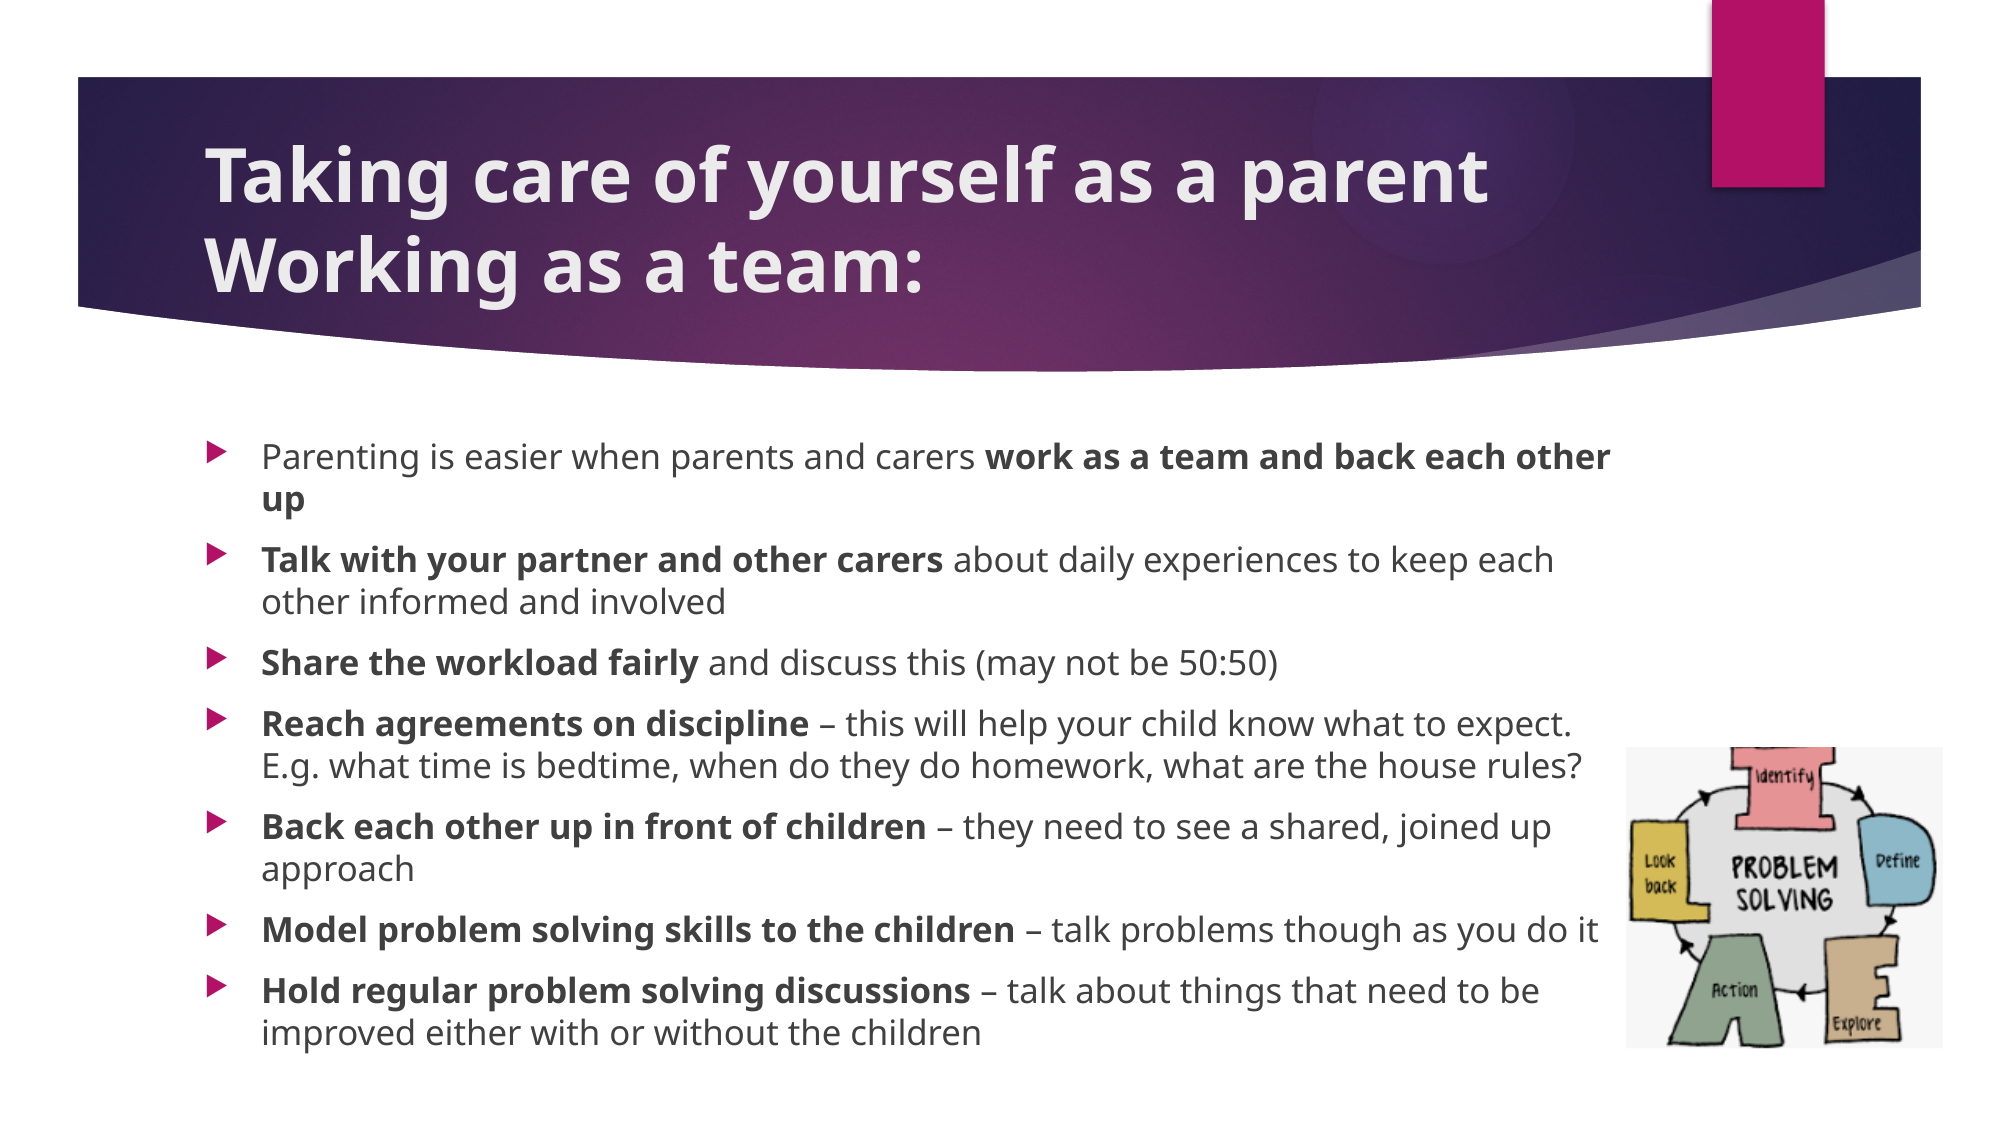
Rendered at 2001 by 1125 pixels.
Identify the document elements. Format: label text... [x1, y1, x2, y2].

picture [1626, 747, 1943, 1053]
title Taking care of yourself as a parent Working as a team: [189, 159, 1627, 276]
list Parenting is easier when parents and carers work as a team and back each other up Talk with your partner and other carers about daily experiences to keep each other informed and involved Share the workload fairly and discuss this (may not be 50:50) Reach agreements on discipline – this will help your child know what to expect. E.g. what time is bedtime, when do they do homework, what are the house rules? Back each other up in front of children – they need to see a shared, joined up approach Model problem solving skills to the children – talk problems though as you do it Hold regular problem solving discussions – talk about things that need to be improved either with or without the children [189, 427, 1638, 1068]
